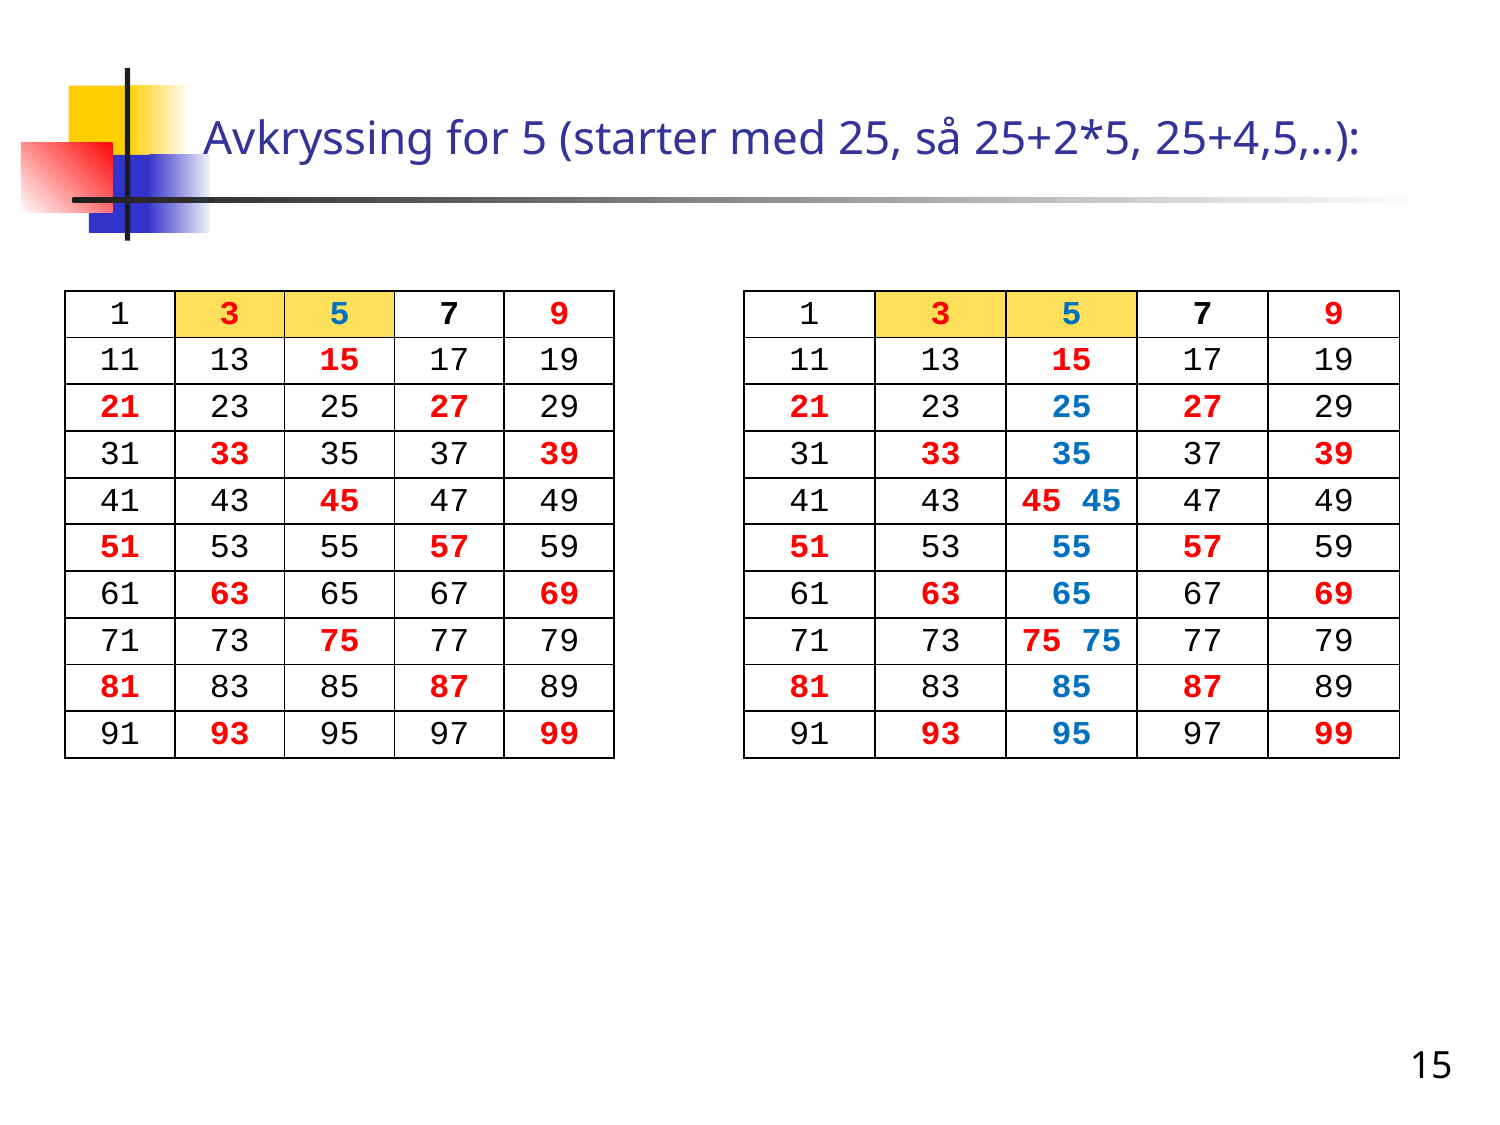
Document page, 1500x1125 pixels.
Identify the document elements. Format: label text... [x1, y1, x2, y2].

table_cell 61 [745, 572, 874, 617]
table_header 3 [176, 292, 284, 337]
table_header 7 [1138, 292, 1267, 337]
table_cell 89 [505, 665, 613, 710]
table_cell 97 [1138, 712, 1267, 757]
table_cell 91 [66, 712, 174, 757]
table_cell 35 [285, 432, 394, 477]
table_cell 43 [176, 479, 284, 523]
table_cell 49 [1269, 479, 1399, 523]
table_cell 33 [876, 432, 1005, 477]
table_cell 85 [285, 665, 394, 710]
table_cell 11 [745, 338, 874, 383]
table_cell 19 [505, 338, 613, 383]
table_cell 97 [395, 712, 503, 757]
table_cell 63 [876, 572, 1005, 617]
table_cell 75 75 [1007, 619, 1136, 664]
table_cell 57 [395, 525, 503, 570]
table_cell 55 [285, 525, 394, 570]
table_cell 51 [66, 525, 174, 570]
table_cell 23 [176, 385, 284, 430]
table_cell 67 [395, 572, 503, 617]
table_cell 15 [285, 338, 394, 383]
table_cell 77 [1138, 619, 1267, 664]
table_cell 53 [176, 525, 284, 570]
table_cell 39 [505, 432, 613, 477]
table_cell 13 [876, 338, 1005, 383]
table_cell 89 [1269, 665, 1399, 710]
table_cell 49 [505, 479, 613, 523]
table_cell 93 [176, 712, 284, 757]
table_cell 91 [745, 712, 874, 757]
table_cell 41 [745, 479, 874, 523]
table_header 9 [505, 292, 613, 337]
table_cell 73 [176, 619, 284, 664]
table_header 7 [395, 292, 503, 337]
table_cell 27 [1138, 385, 1267, 430]
table_cell 87 [395, 665, 503, 710]
table_cell 79 [1269, 619, 1399, 664]
table_cell 95 [285, 712, 394, 757]
table_cell 19 [1269, 338, 1399, 383]
table_cell 21 [745, 385, 874, 430]
title Avkryssing for 5 (starter med 25, så 25+2*5, 25+4,5,..): [188, 35, 1468, 172]
table_cell 59 [505, 525, 613, 570]
table_cell 83 [876, 665, 1005, 710]
table_cell 63 [176, 572, 284, 617]
table_cell 47 [1138, 479, 1267, 523]
table_cell 75 [285, 619, 394, 664]
table_cell 53 [876, 525, 1005, 570]
table_cell 65 [1007, 572, 1136, 617]
table_cell 23 [876, 385, 1005, 430]
table_cell 51 [745, 525, 874, 570]
table_cell 37 [1138, 432, 1267, 477]
table_cell 35 [1007, 432, 1136, 477]
table_cell 73 [876, 619, 1005, 664]
table_cell 33 [176, 432, 284, 477]
table_cell 71 [745, 619, 874, 664]
table_cell 87 [1138, 665, 1267, 710]
table_cell 45 45 [1007, 479, 1136, 523]
table_cell 61 [66, 572, 174, 617]
table_cell 21 [66, 385, 174, 430]
table_cell 45 [285, 479, 394, 523]
table_cell 69 [1269, 572, 1399, 617]
table_cell 99 [1269, 712, 1399, 757]
table_cell 25 [1007, 385, 1136, 430]
table_cell 93 [876, 712, 1005, 757]
table_header 1 [745, 292, 874, 337]
table_cell 41 [66, 479, 174, 523]
table_cell 69 [505, 572, 613, 617]
table_cell 29 [1269, 385, 1399, 430]
table_cell 31 [745, 432, 874, 477]
table_cell 15 [1007, 338, 1136, 383]
table_header 1 [66, 292, 174, 337]
table_cell 43 [876, 479, 1005, 523]
table_cell 55 [1007, 525, 1136, 570]
table_cell 47 [395, 479, 503, 523]
table_header 5 [285, 292, 394, 337]
table_cell 13 [176, 338, 284, 383]
table_cell 81 [66, 665, 174, 710]
table_cell 59 [1269, 525, 1399, 570]
table_cell 81 [745, 665, 874, 710]
table_cell 95 [1007, 712, 1136, 757]
table_cell 77 [395, 619, 503, 664]
table_cell 71 [66, 619, 174, 664]
table_cell 31 [66, 432, 174, 477]
table_header 9 [1269, 292, 1399, 337]
table_cell 83 [176, 665, 284, 710]
slide_number 15 [1154, 1023, 1468, 1100]
table_cell 67 [1138, 572, 1267, 617]
table_cell 79 [505, 619, 613, 664]
table_cell 57 [1138, 525, 1267, 570]
table_cell 25 [285, 385, 394, 430]
table_header 5 [1007, 292, 1136, 337]
table_cell 65 [285, 572, 394, 617]
table_cell 39 [1269, 432, 1399, 477]
table_cell 17 [395, 338, 503, 383]
table_cell 99 [505, 712, 613, 757]
table_cell 27 [395, 385, 503, 430]
table_header 3 [876, 292, 1005, 337]
table_cell 85 [1007, 665, 1136, 710]
table_cell 37 [395, 432, 503, 477]
table_cell 11 [66, 338, 174, 383]
table_cell 29 [505, 385, 613, 430]
table_cell 17 [1138, 338, 1267, 383]
